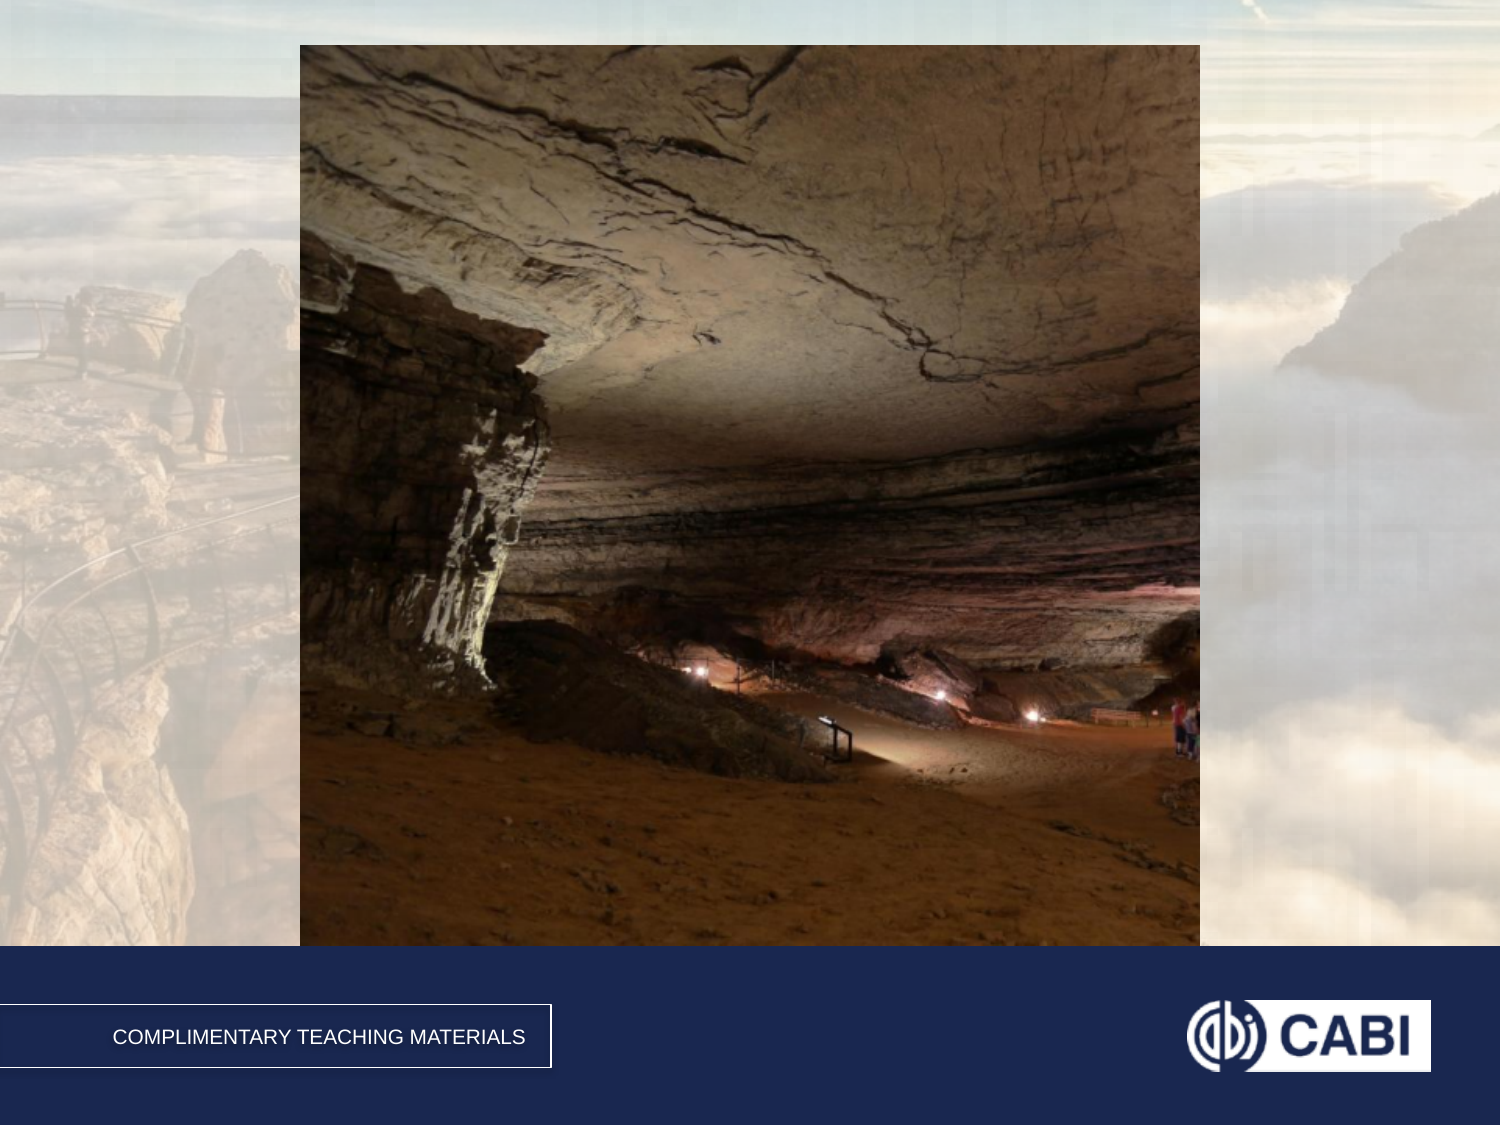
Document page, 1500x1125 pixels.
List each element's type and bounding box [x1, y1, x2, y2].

picture [1187, 1000, 1431, 1072]
picture [299, 45, 1201, 946]
